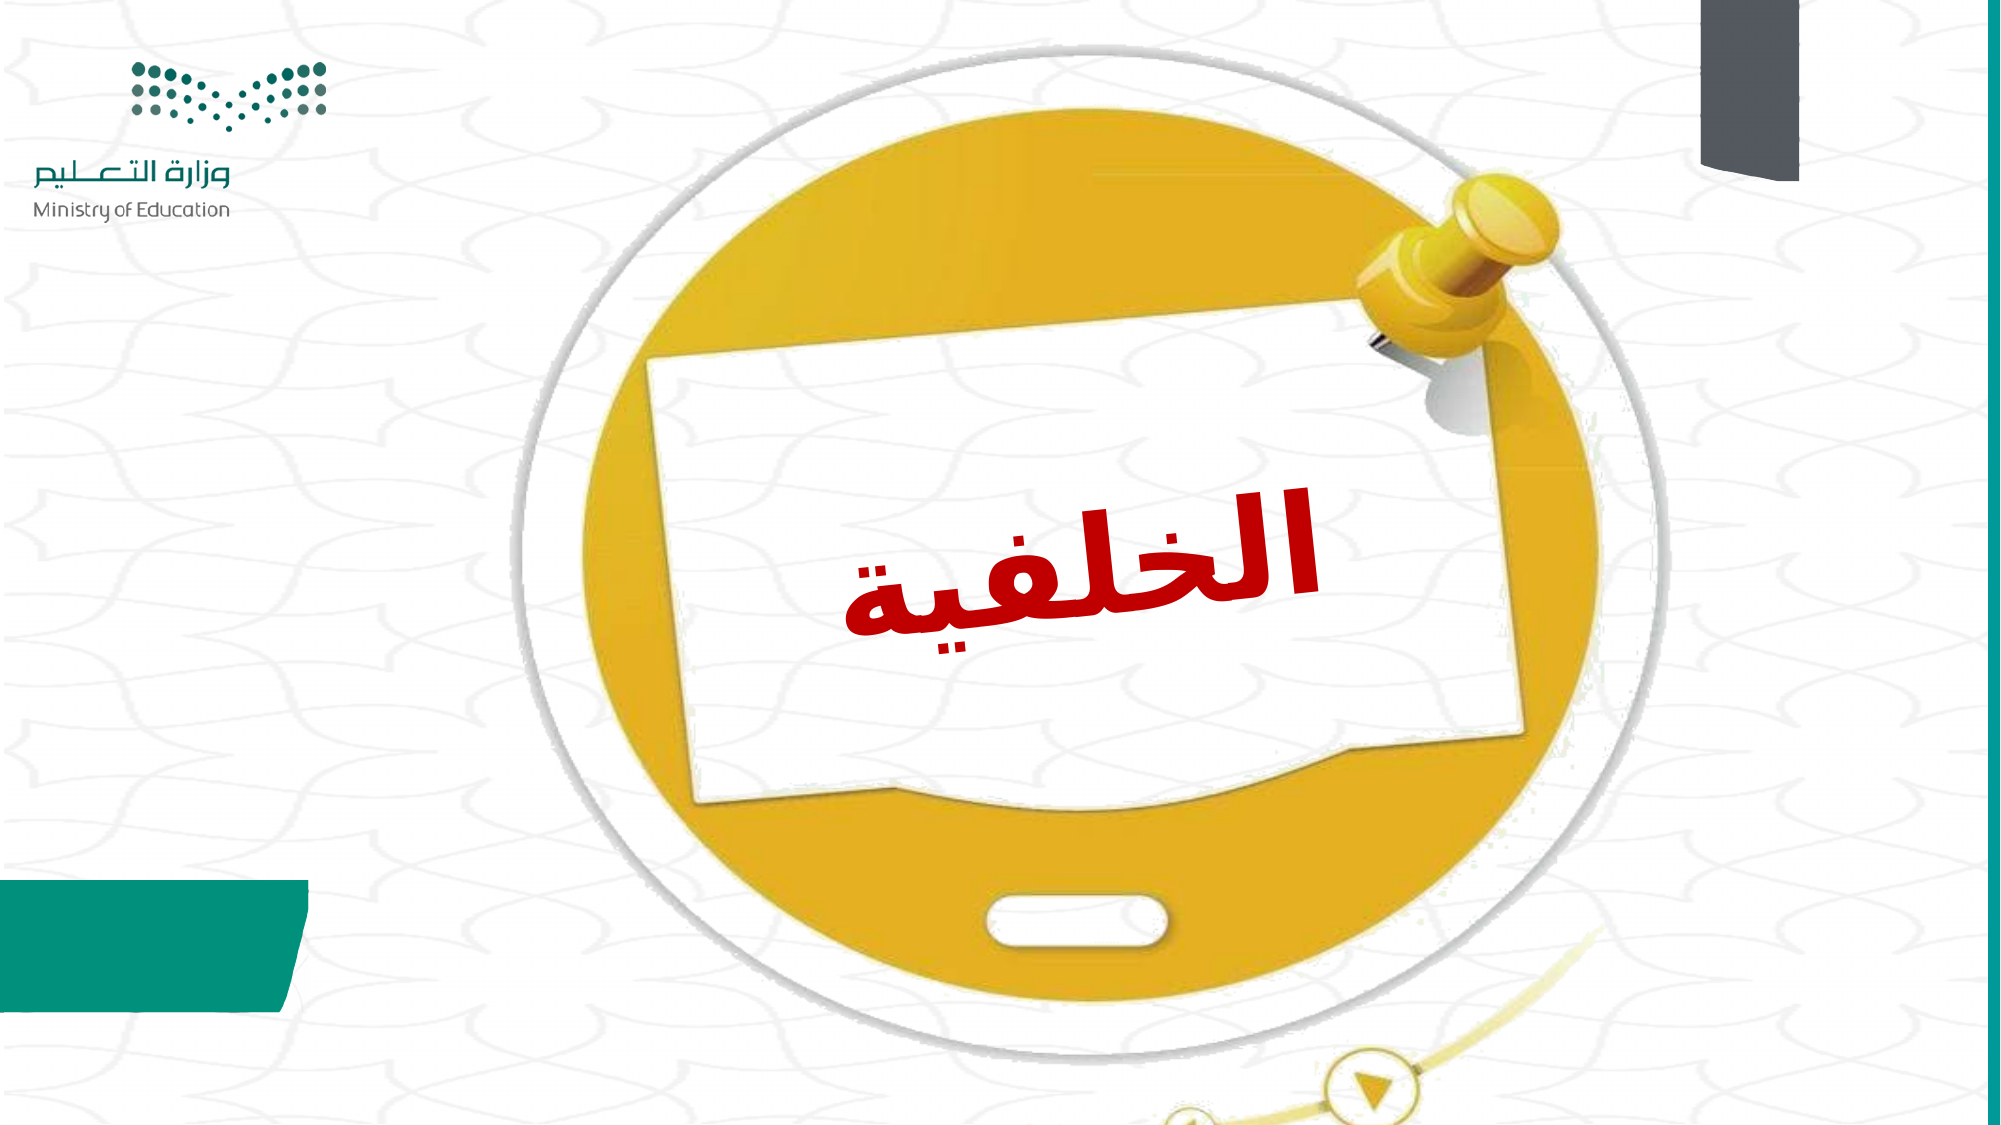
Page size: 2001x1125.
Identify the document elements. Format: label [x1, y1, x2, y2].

picture [0, 0, 2001, 1125]
text_box [491, 28, 1714, 1125]
